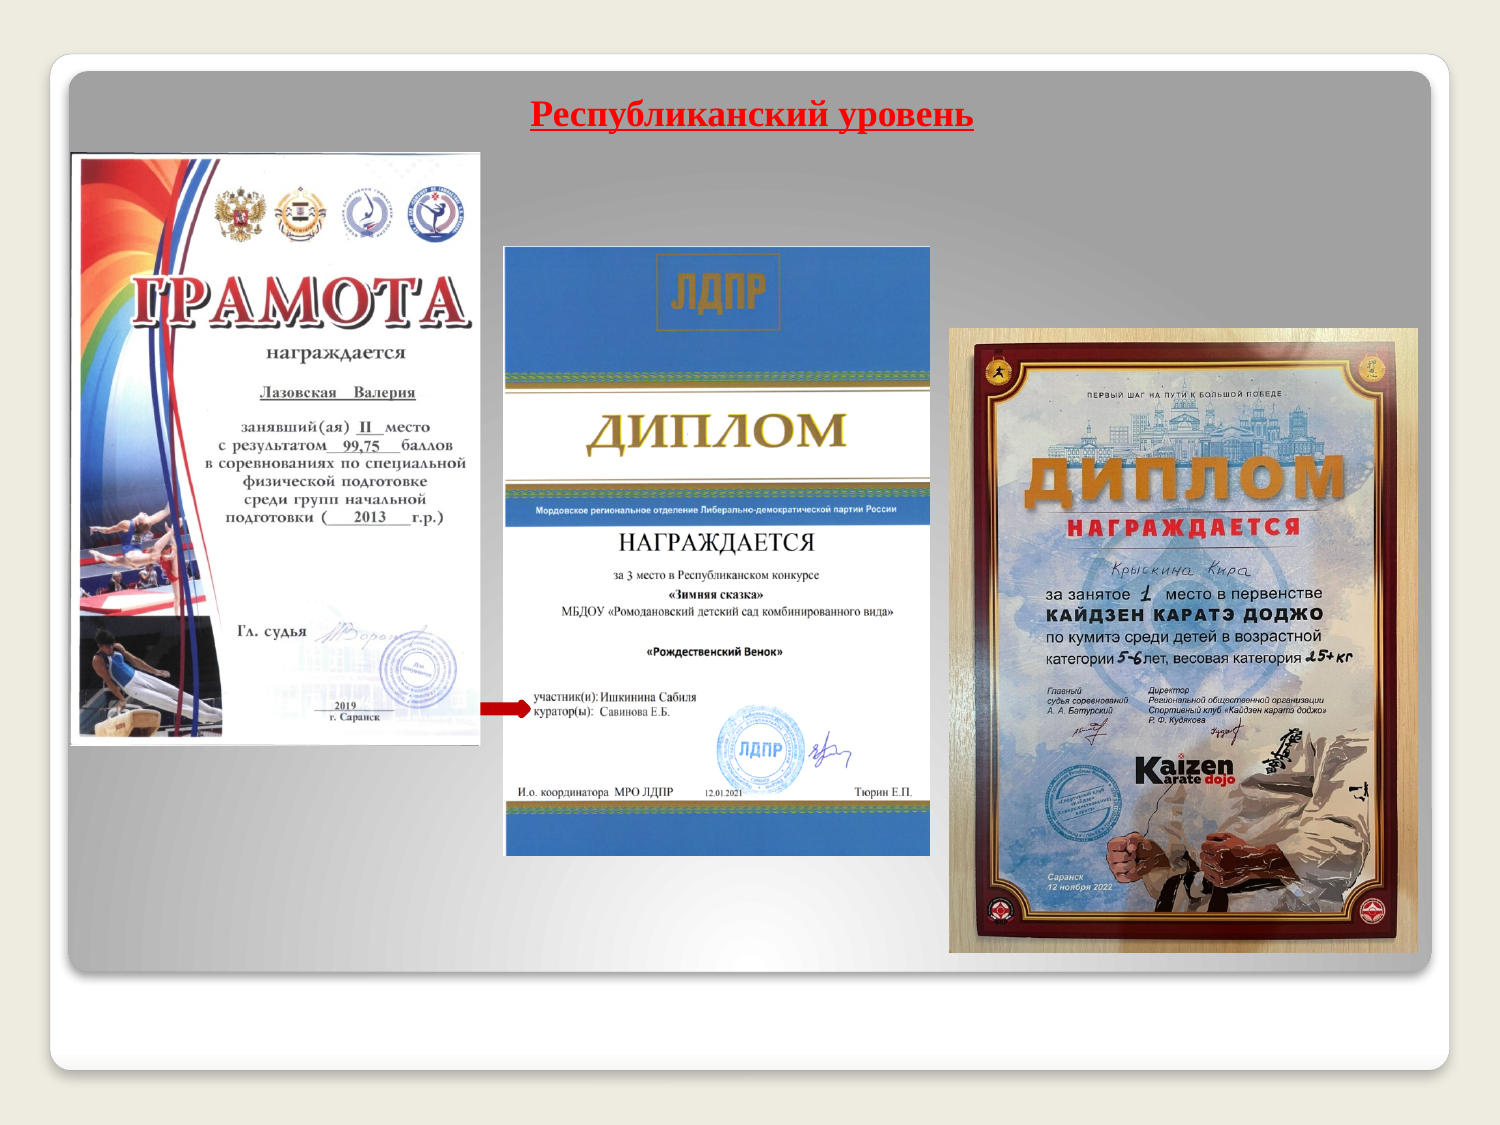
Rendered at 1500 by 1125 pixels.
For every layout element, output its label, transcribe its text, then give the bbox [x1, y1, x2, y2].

text_box [487, 702, 496, 716]
picture [948, 327, 1419, 954]
text_box Республиканский уровень [515, 81, 1067, 142]
picture [70, 152, 481, 747]
picture [503, 245, 930, 856]
